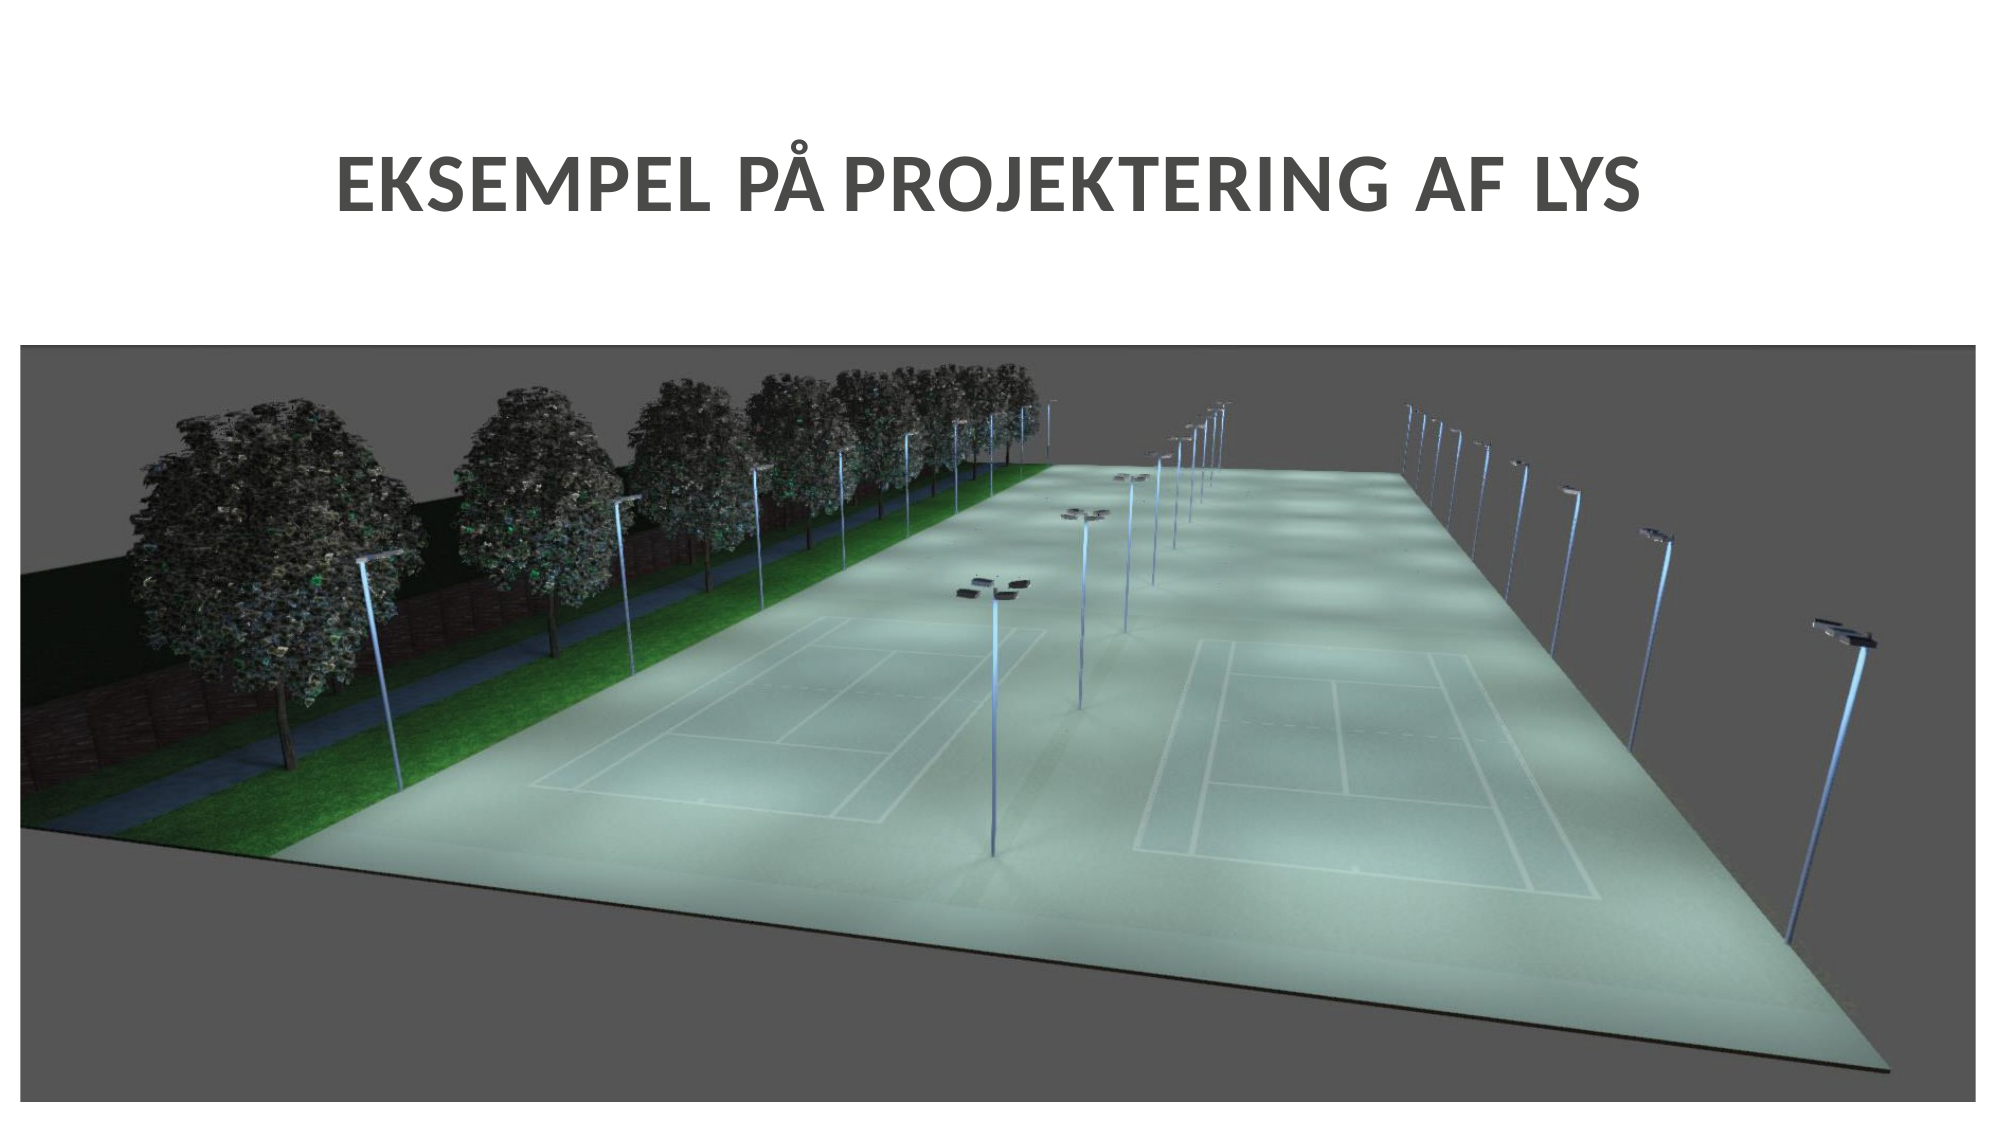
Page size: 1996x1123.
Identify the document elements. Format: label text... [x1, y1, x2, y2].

text_box [20, 345, 1976, 1102]
title EKSEMPEL PÅ PROJEKTERING AF LYS [333, 125, 1663, 316]
